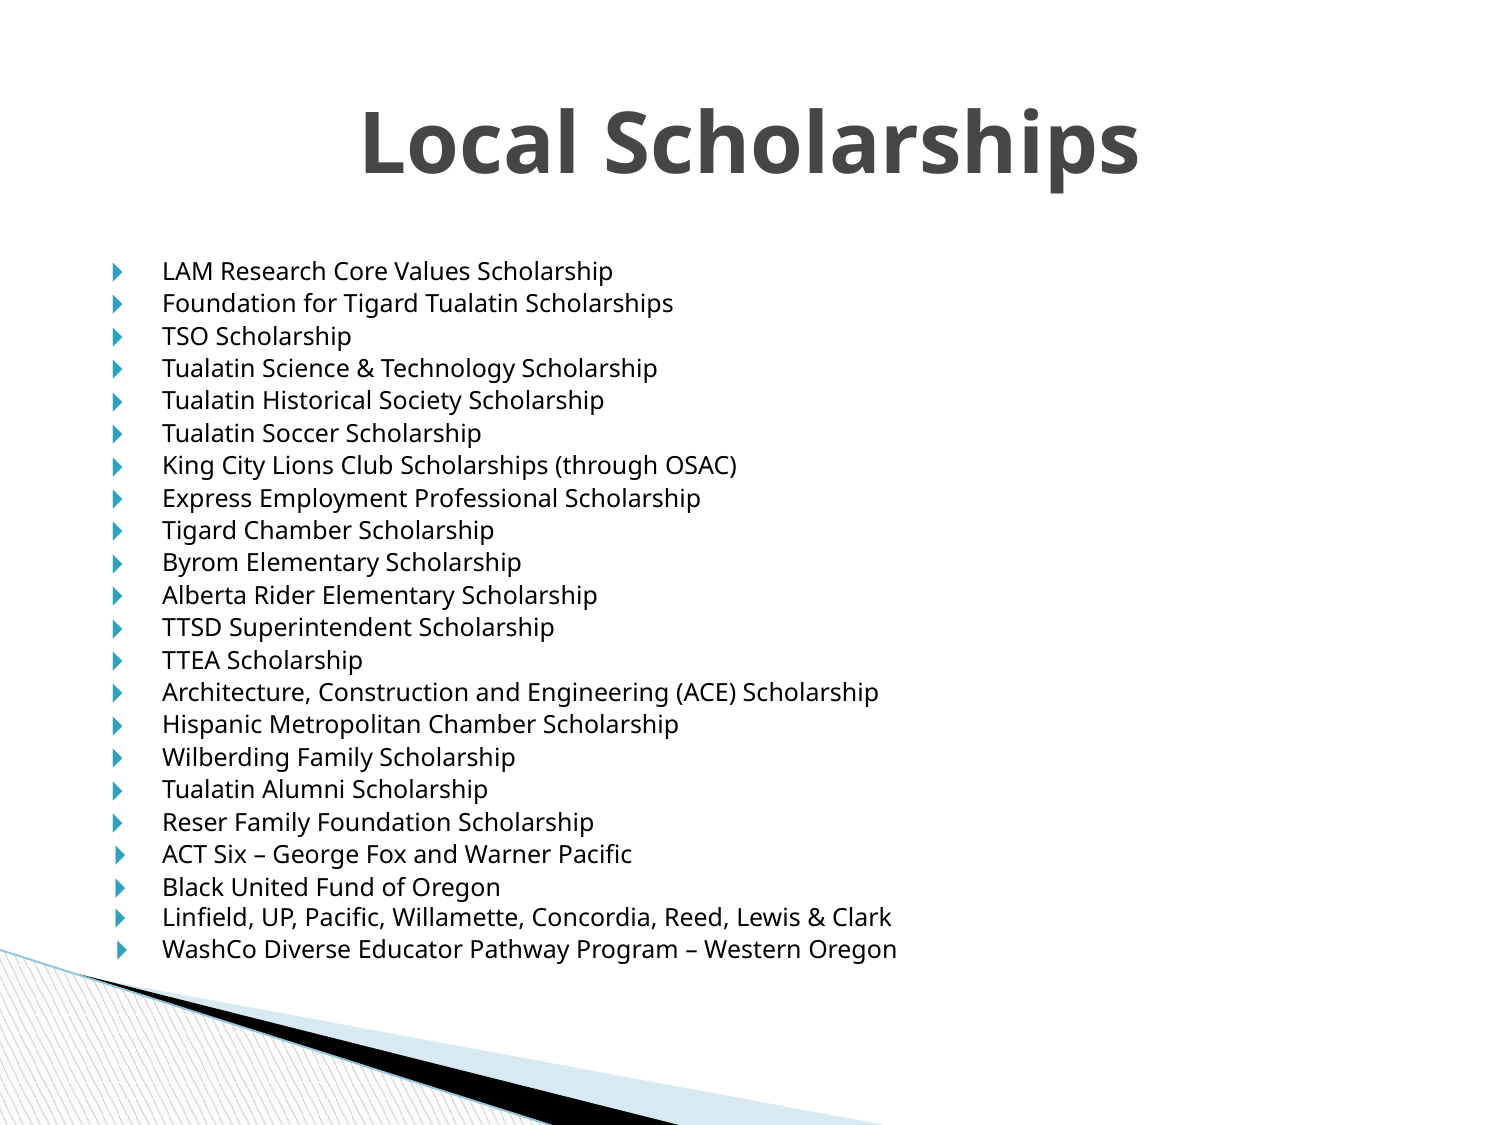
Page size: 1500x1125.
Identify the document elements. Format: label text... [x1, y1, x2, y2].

title Local Scholarships [75, 45, 1425, 233]
list LAM Research Core Values Scholarship Foundation for Tigard Tualatin Scholarships TSO Scholarship Tualatin Science & Technology Scholarship Tualatin Historical Society Scholarship Tualatin Soccer Scholarship King City Lions Club Scholarships (through OSAC) Express Employment Professional Scholarship Tigard Chamber Scholarship Byrom Elementary Scholarship Alberta Rider Elementary Scholarship TTSD Superintendent Scholarship TTEA Scholarship Architecture, Construction and Engineering (ACE) Scholarship Hispanic Metropolitan Chamber Scholarship Wilberding Family Scholarship Tualatin Alumni Scholarship Reser Family Foundation Scholarship ACT Six – George Fox and Warner Pacific Black United Fund of Oregon Linfield, UP, Pacific, Willamette, Concordia, Reed, Lewis & Clark WashCo Diverse Educator Pathway Program – Western Oregon [75, 224, 1450, 986]
